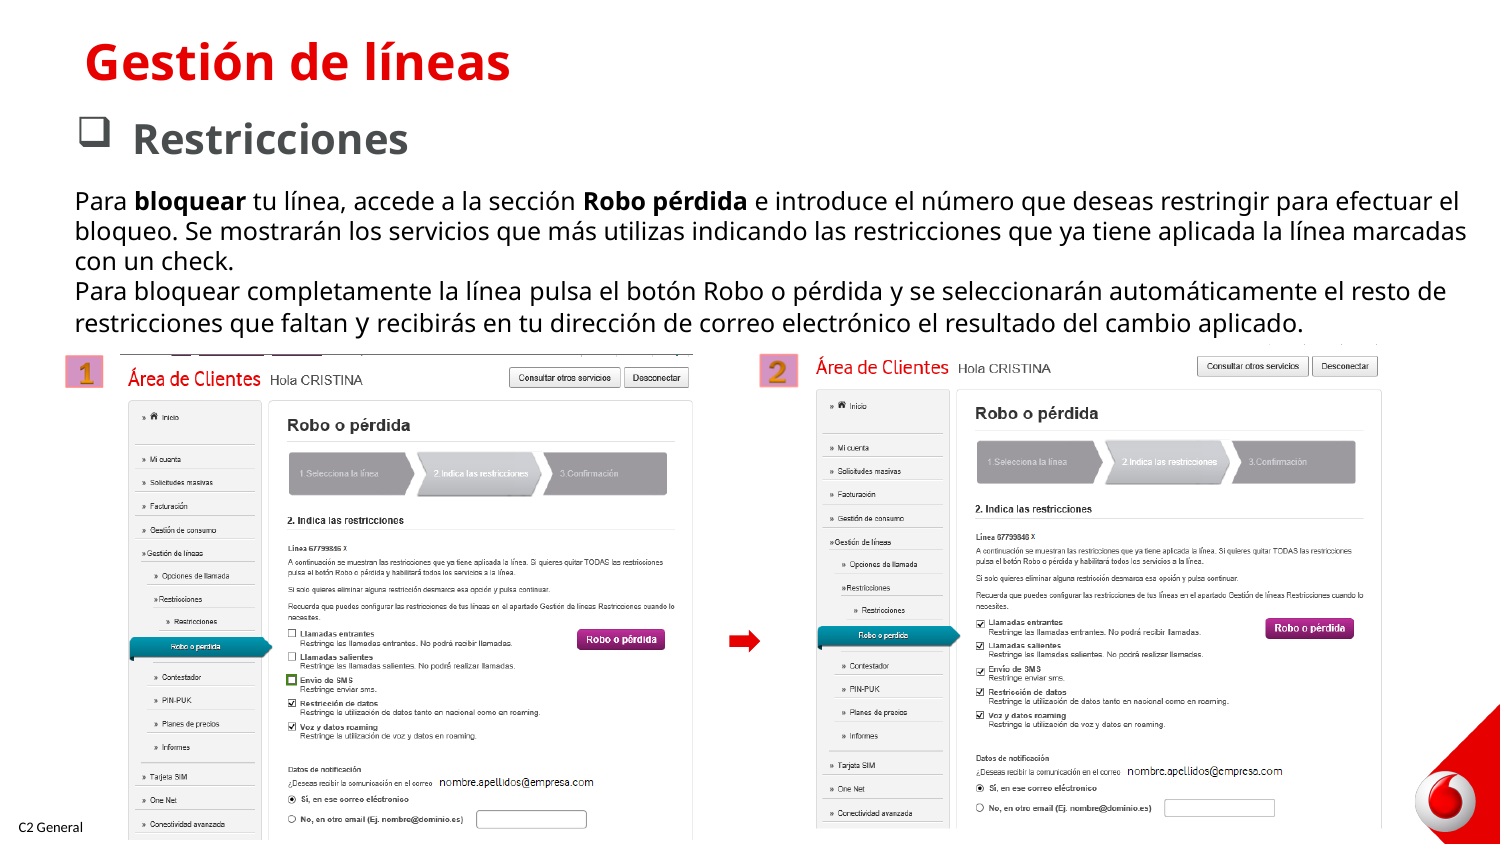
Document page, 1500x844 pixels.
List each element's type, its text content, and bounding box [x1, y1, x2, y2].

text_box Para bloquear tu línea, accede a la sección Robo pérdida e introduce el número que deseas restringir para efectuar el bloqueo. Se mostrarán los servicios que más utilizas indicando las restricciones que ya tiene aplicada la línea marcadas con un check. Para bloquear completamente la línea pulsa el botón Robo o pérdida y se seleccionarán automáticamente el resto de restricciones que faltan y recibirás en tu dirección de correo electrónico el resultado del cambio aplicado. [59, 178, 1488, 381]
picture [1414, 703, 1500, 844]
text_box Restricciones [17, 105, 425, 170]
picture [746, 344, 1385, 844]
text_box Gestión de líneas [70, 22, 1100, 85]
text_box [727, 627, 763, 655]
text_box [187, 119, 1125, 178]
picture [47, 351, 694, 844]
